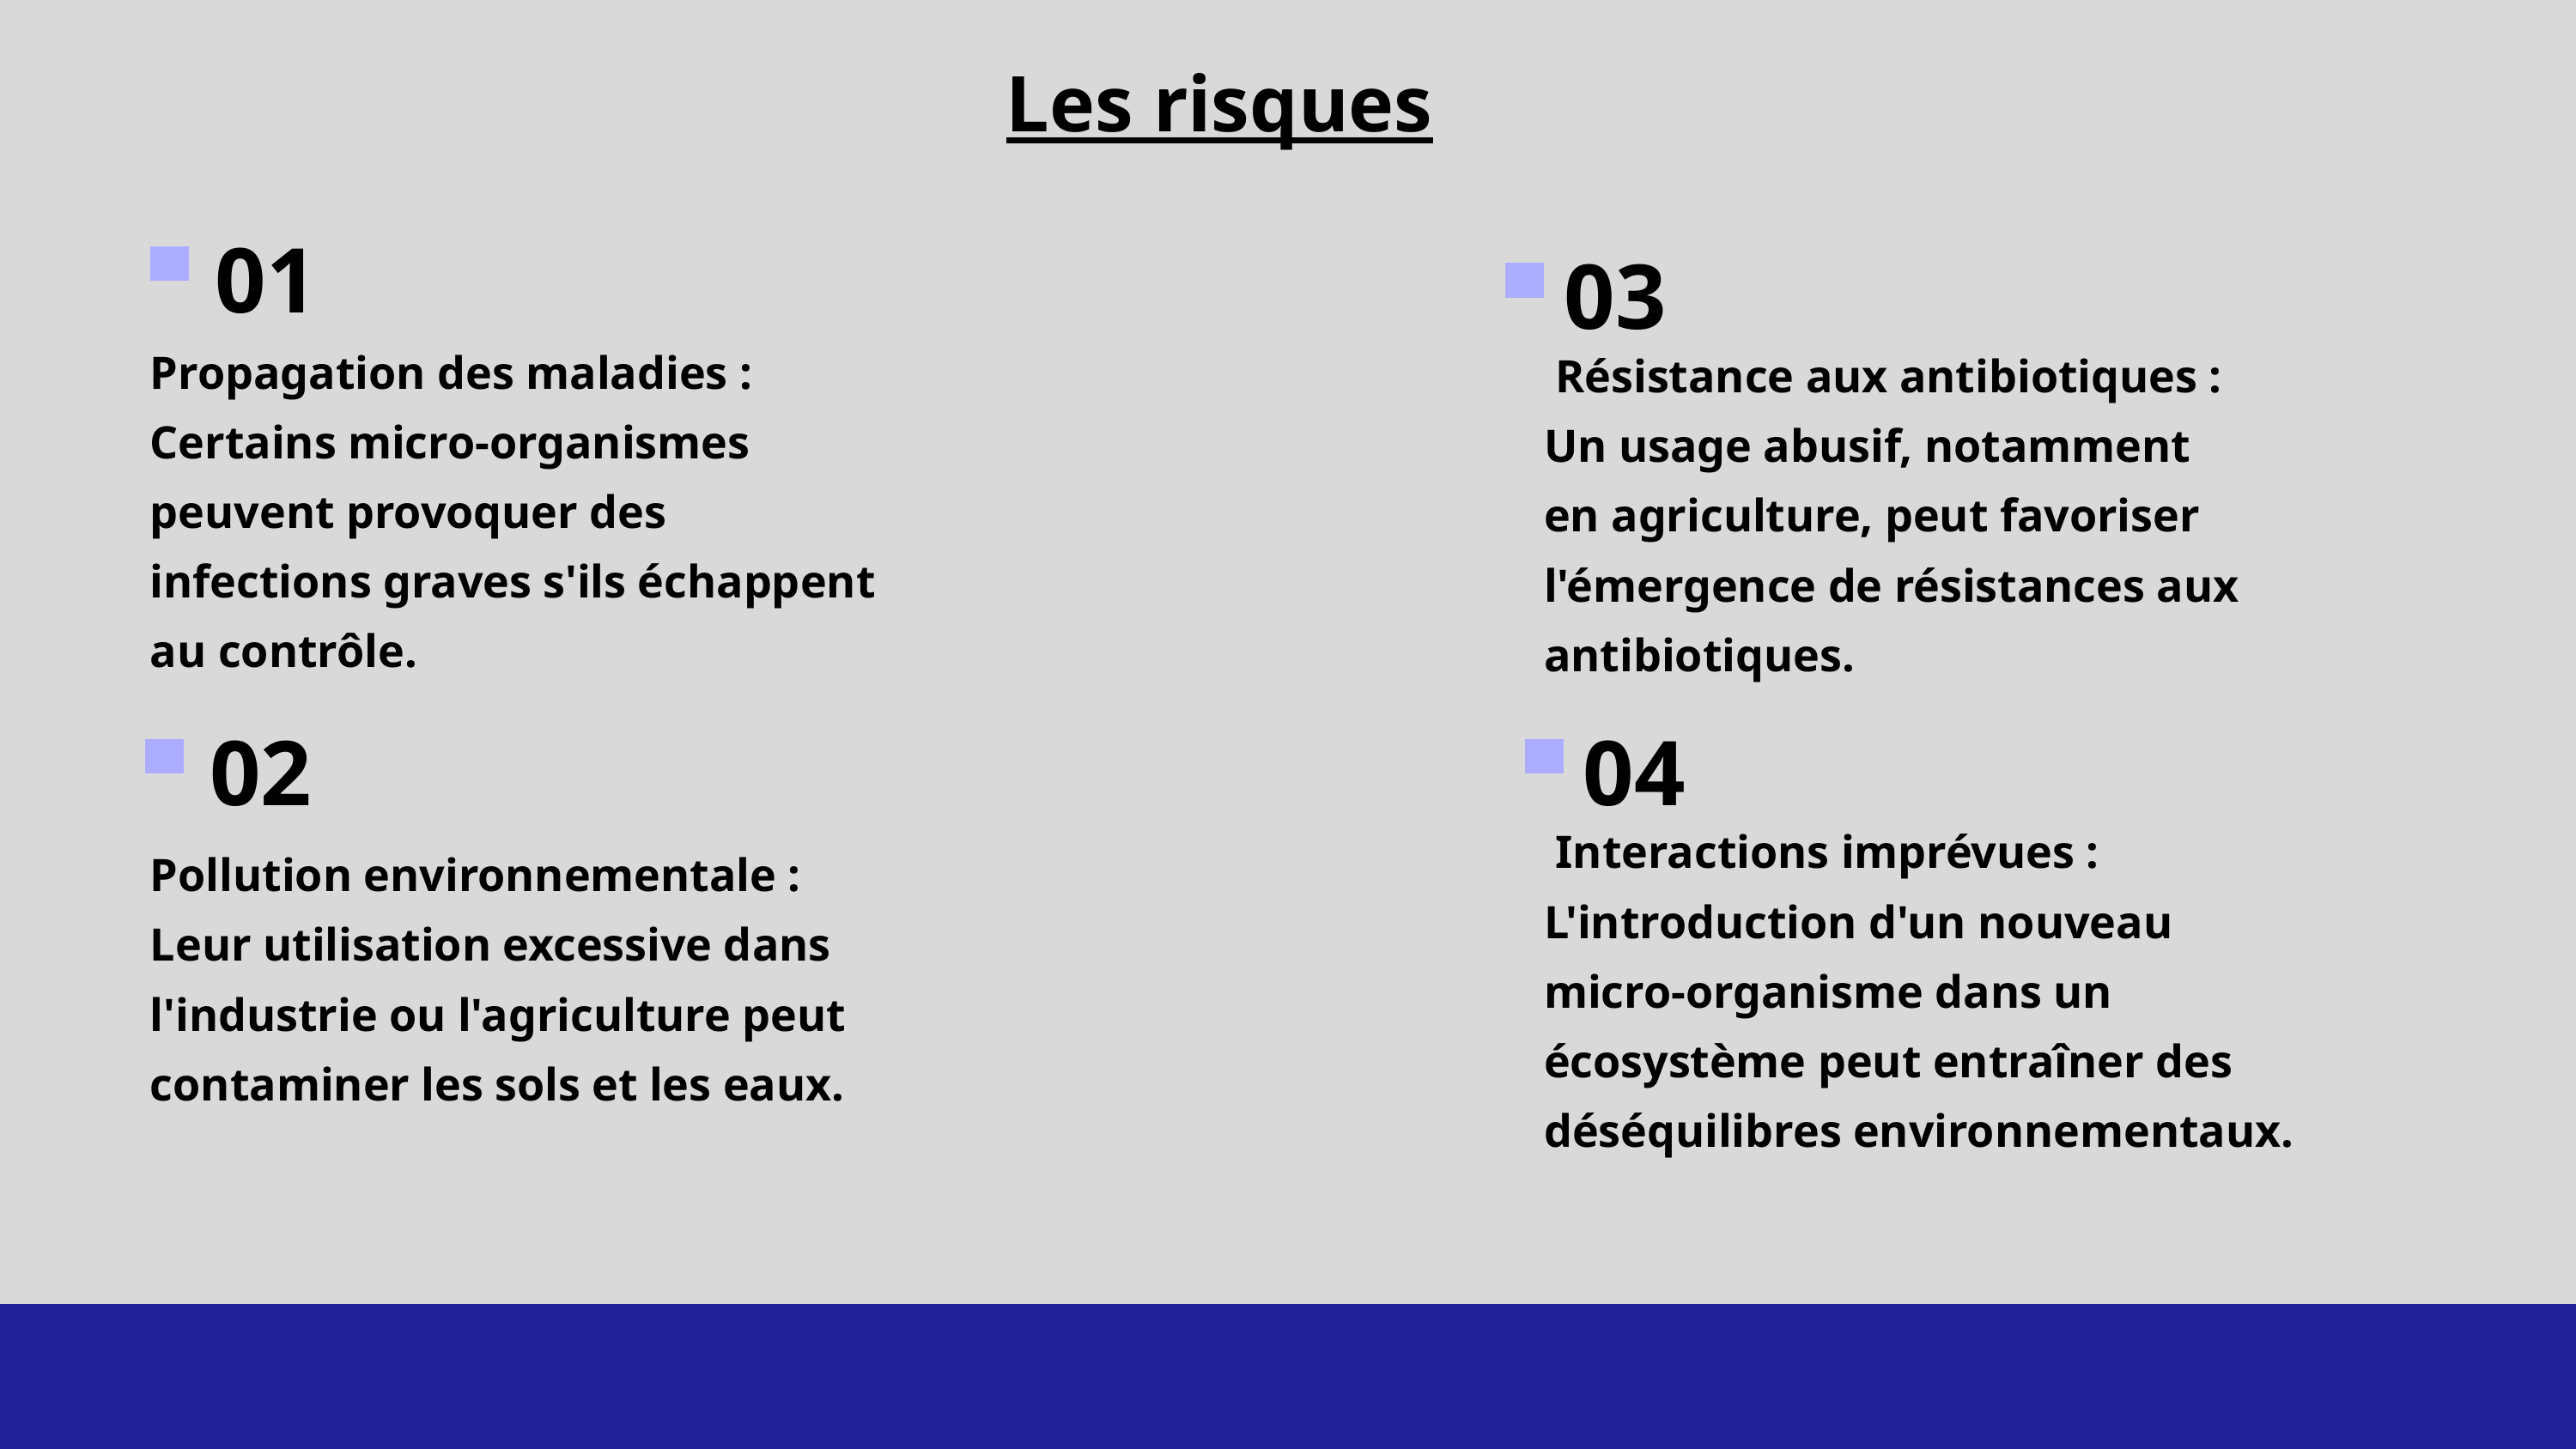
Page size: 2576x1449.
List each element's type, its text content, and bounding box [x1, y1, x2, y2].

text_box 03 [1564, 255, 1874, 331]
text_box 02 [210, 747, 519, 823]
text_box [0, 1303, 2576, 1449]
text_box 01 [215, 238, 525, 328]
text_box Résistance aux antibiotiques : Un usage abusif, notamment en agriculture, peut favoriser l'émergence de résistances aux antibiotiques. [1544, 331, 2258, 681]
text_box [149, 246, 190, 282]
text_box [1524, 738, 1564, 774]
text_box Les risques [250, 39, 2189, 148]
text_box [144, 738, 184, 774]
text_box Interactions imprévues : L'introduction d'un nouveau micro-organisme dans un écosystème peut entraîner des déséquilibres environnementaux. [1544, 808, 2309, 1227]
text_box Pollution environnementale : Leur utilisation excessive dans l'industrie ou l'agriculture peut contaminer les sols et les eaux. [149, 831, 896, 1110]
text_box Propagation des maladies : Certains micro-organismes peuvent provoquer des infections graves s'ils échappent au contrôle. [149, 328, 896, 747]
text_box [1504, 263, 1545, 298]
text_box 04 [1583, 731, 1893, 808]
